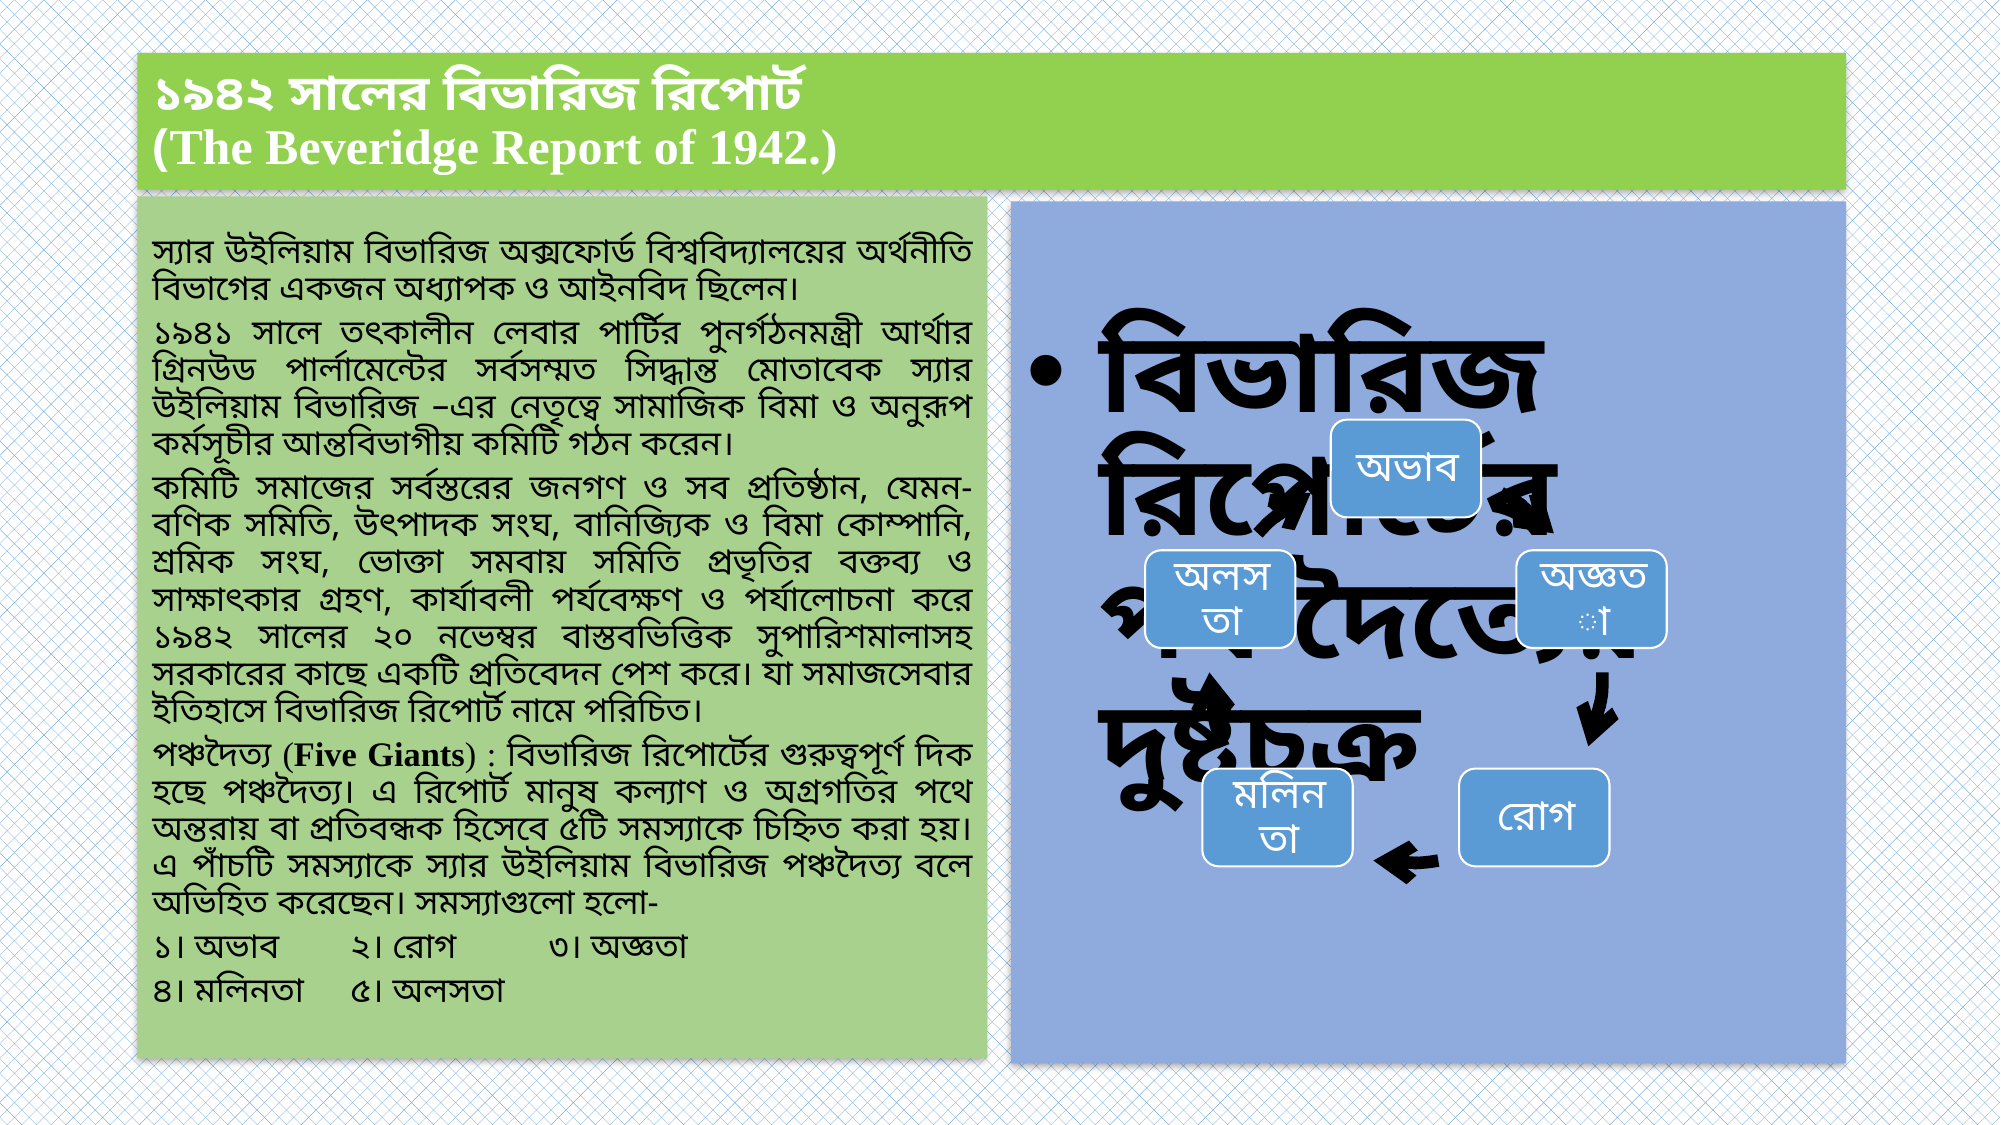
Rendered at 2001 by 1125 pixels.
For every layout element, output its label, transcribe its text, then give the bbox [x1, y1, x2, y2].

list বিভারিজ রিপোর্টের পঞ্চদৈত্যের দুষ্টচক্র [1011, 201, 1847, 1064]
title ১৯৪২ সালের বিভারিজ রিপোর্ট (The Beveridge Report of 1942.) [137, 52, 1847, 190]
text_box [1144, 398, 1667, 890]
list স্যার উইলিয়াম বিভারিজ অক্সফোর্ড বিশ্ববিদ্যালয়ের অর্থনীতি বিভাগের একজন অধ্যাপক ও আইনবিদ ছিলেন। ১৯৪১ সালে তৎকালীন লেবার পার্টির পুনর্গঠনমন্ত্রী আর্থার গ্রিনউড পার্লামেন্টের সর্বসম্মত সিদ্ধান্ত মোতাবেক স্যার উইলিয়াম বিভারিজ –এর নেতৃত্বে সামাজিক বিমা ও অনুরূপ কর্মসূচীর আন্তবিভাগীয় কমিটি গঠন করেন। কমিটি সমাজের সর্বস্তরের জনগণ ও সব প্রতিষ্ঠান, যেমন- বণিক সমিতি, উৎপাদক সংঘ, বানিজ্যিক ও বিমা কোম্পানি, শ্রমিক সংঘ, ভোক্তা সমবায় সমিতি প্রভৃতির বক্তব্য ও সাক্ষাৎকার গ্রহণ, কার্যাবলী পর্যবেক্ষণ ও পর্যালোচনা করে ১৯৪২ সালের ২০ নভেম্বর বাস্তবভিত্তিক সুপারিশমালাসহ সরকারের কাছে একটি প্রতিবেদন পেশ করে। যা সমাজসেবার ইতিহাসে বিভারিজ রিপোর্ট নামে পরিচিত। পঞ্চদৈত্য (Five Giants) : বিভারিজ রিপোর্টের গুরুত্বপূর্ণ দিক হছে পঞ্চদৈত্য। এ রিপোর্ট মানুষ কল্যাণ ও অগ্রগতির পথে অন্তরায় বা প্রতিবন্ধক হিসেবে ৫টি সমস্যাকে চিহ্নিত করা হয়। এ পাঁচটি সমস্যাকে স্যার উইলিয়াম বিভারিজ পঞ্চদৈত্য বলে অভিহিত করেছেন। সমস্যাগুলো হলো- ১। অভাব ২। রোগ ৩। অজ্ঞতা ৪। মলিনতা ৫। অলসতা [137, 196, 988, 1059]
